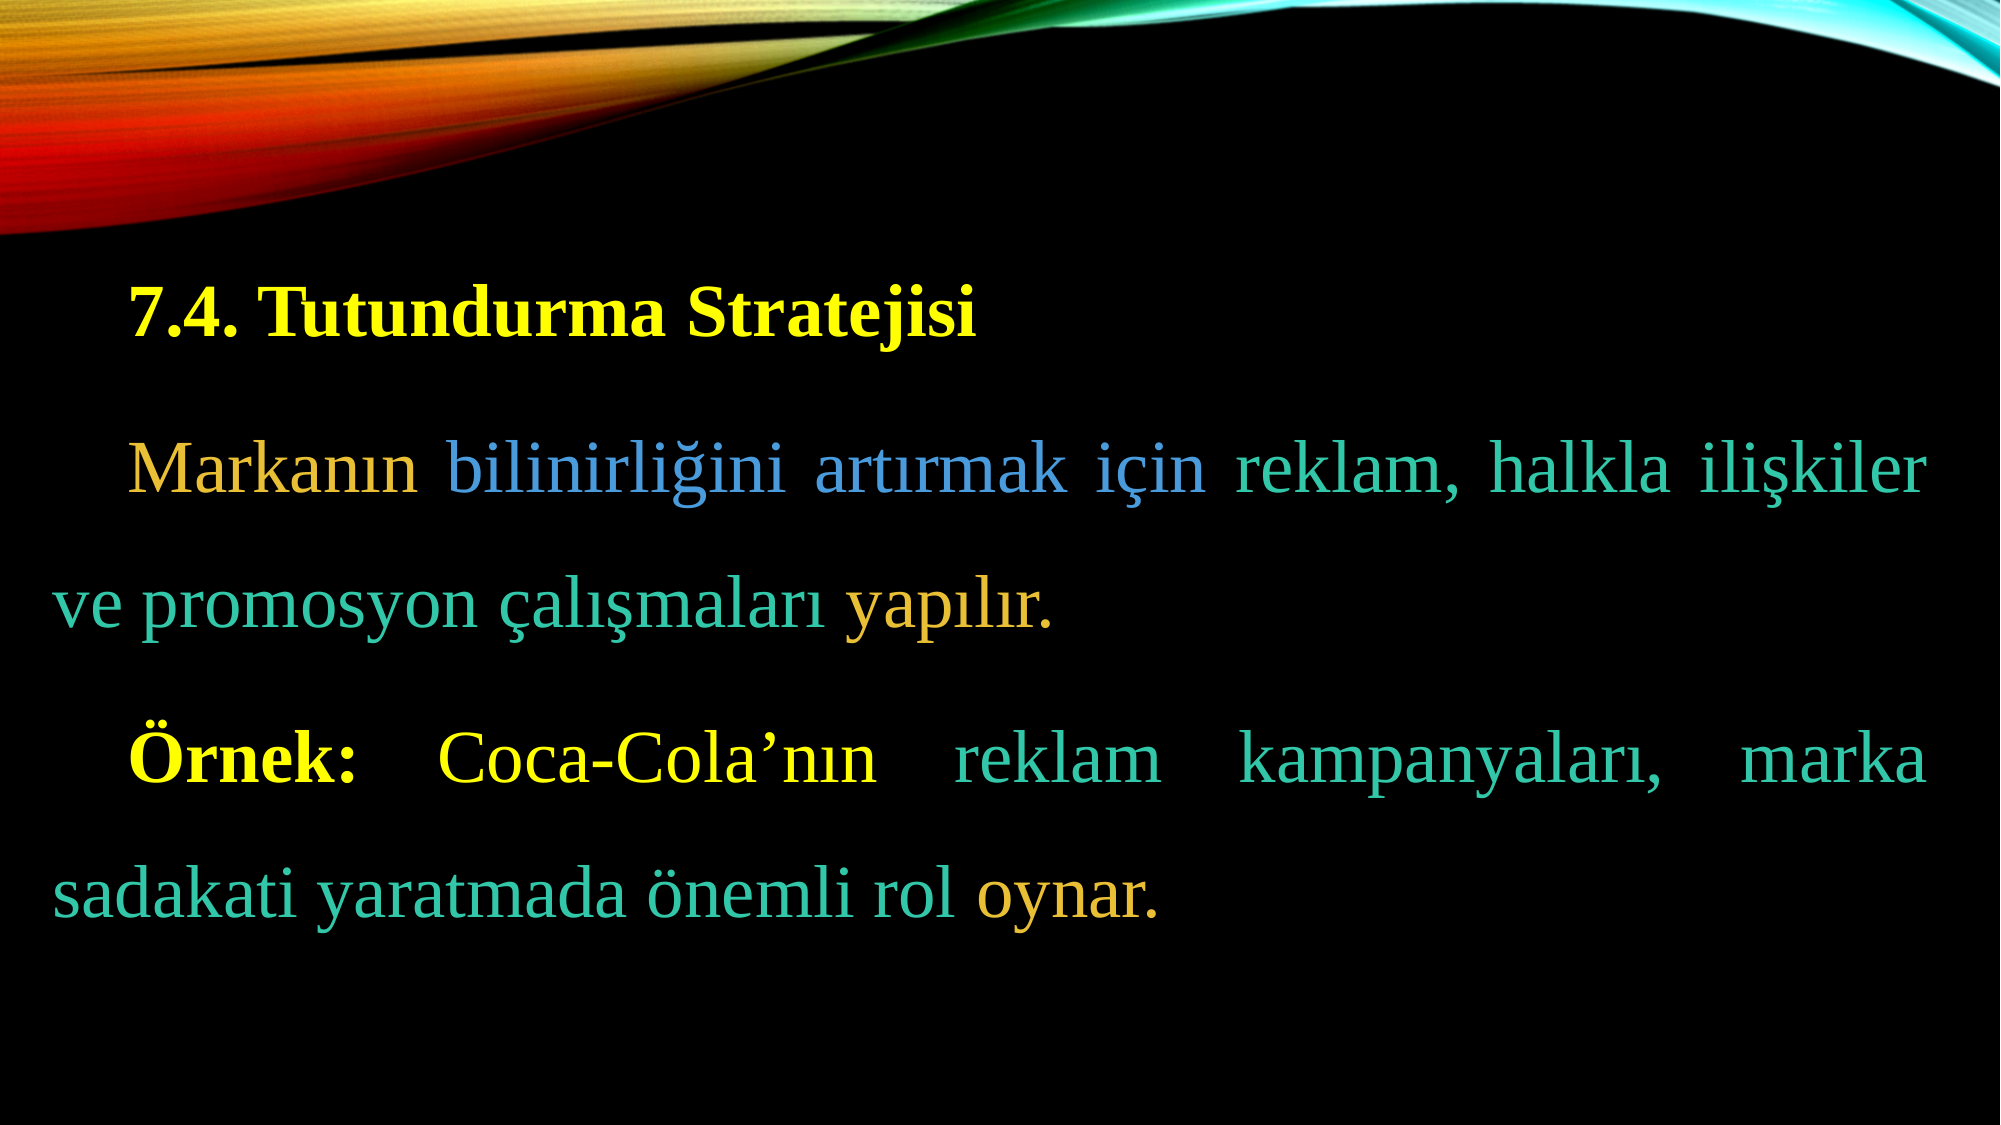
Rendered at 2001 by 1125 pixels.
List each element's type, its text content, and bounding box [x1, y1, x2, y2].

picture [0, 0, 2000, 237]
list 7.4. Tutundurma Stratejisi Markanın bilinirliğini artırmak için reklam, halkla ilişkiler ve promosyon çalışmaları yapılır. Örnek: Coca-Cola’nın reklam kampanyaları, marka sadakati yaratmada önemli rol oynar. [37, 97, 1944, 1073]
